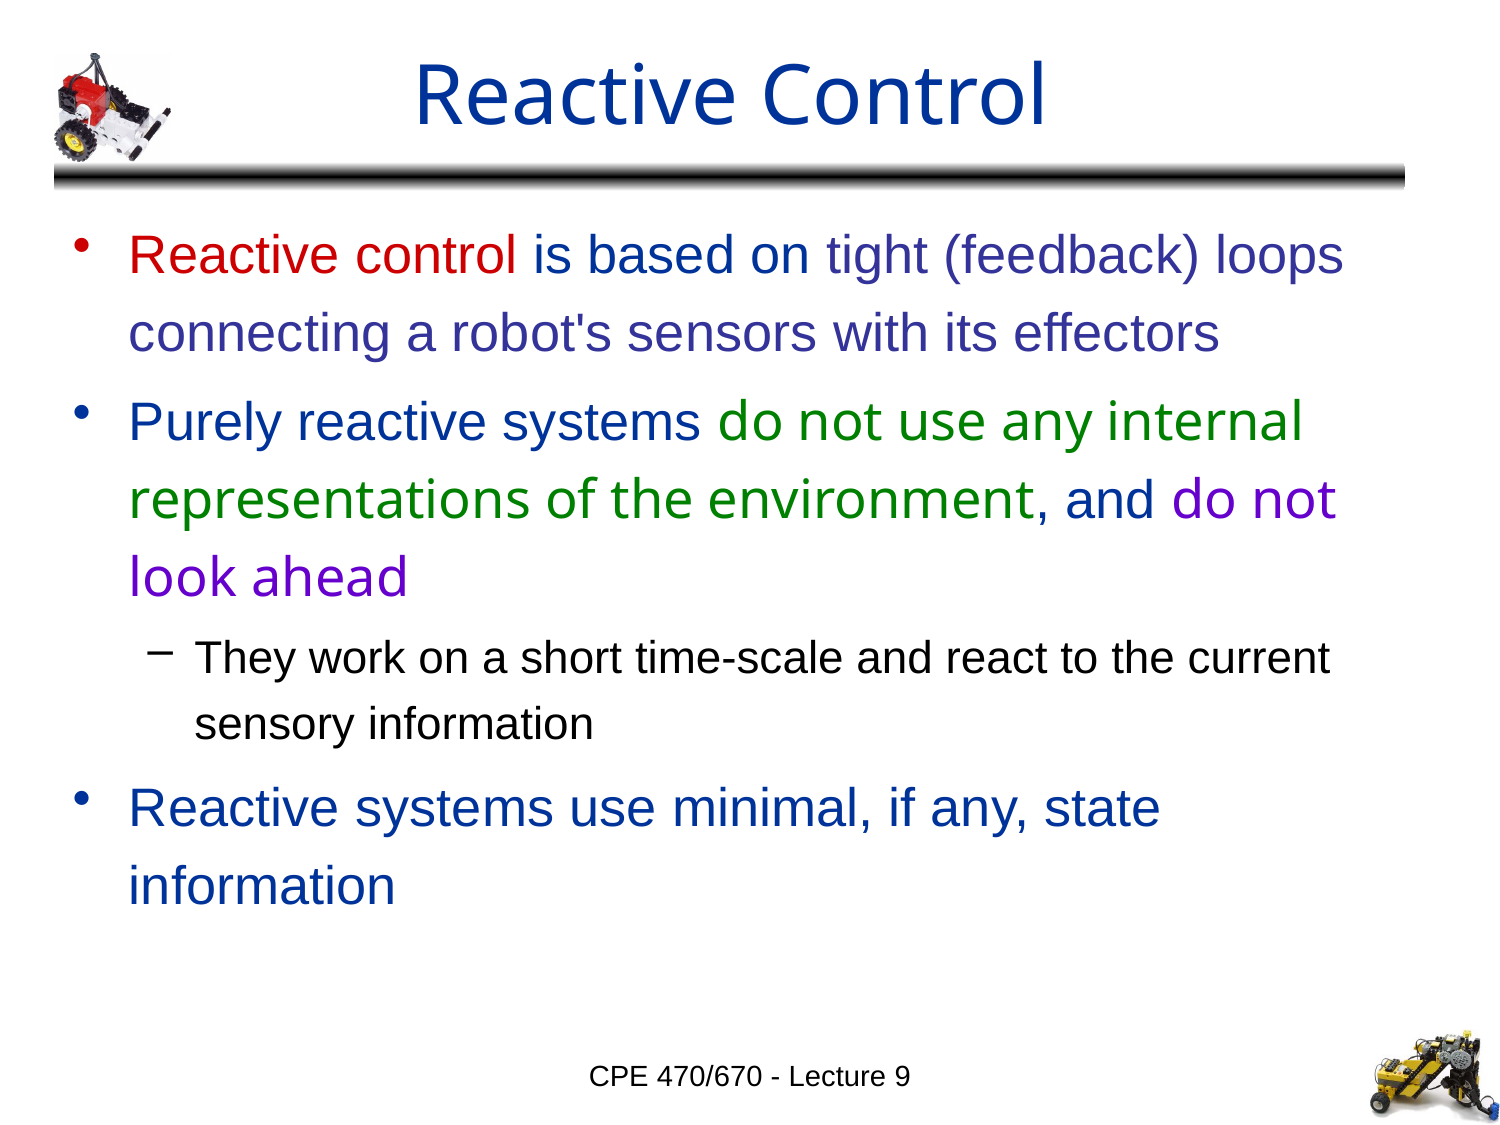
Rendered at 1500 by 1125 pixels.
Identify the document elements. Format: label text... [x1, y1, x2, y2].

list Reactive control is based on tight (feedback) loops connecting a robot's sensors with its effectors Purely reactive systems do not use any internal representations of the environment, and do not look ahead They work on a short time-scale and react to the current sensory information Reactive systems use minimal, if any, state information [57, 198, 1408, 1033]
title Reactive Control [55, 16, 1407, 166]
picture [1369, 1029, 1500, 1125]
footer CPE 470/670 - Lecture 9 [512, 1049, 988, 1103]
